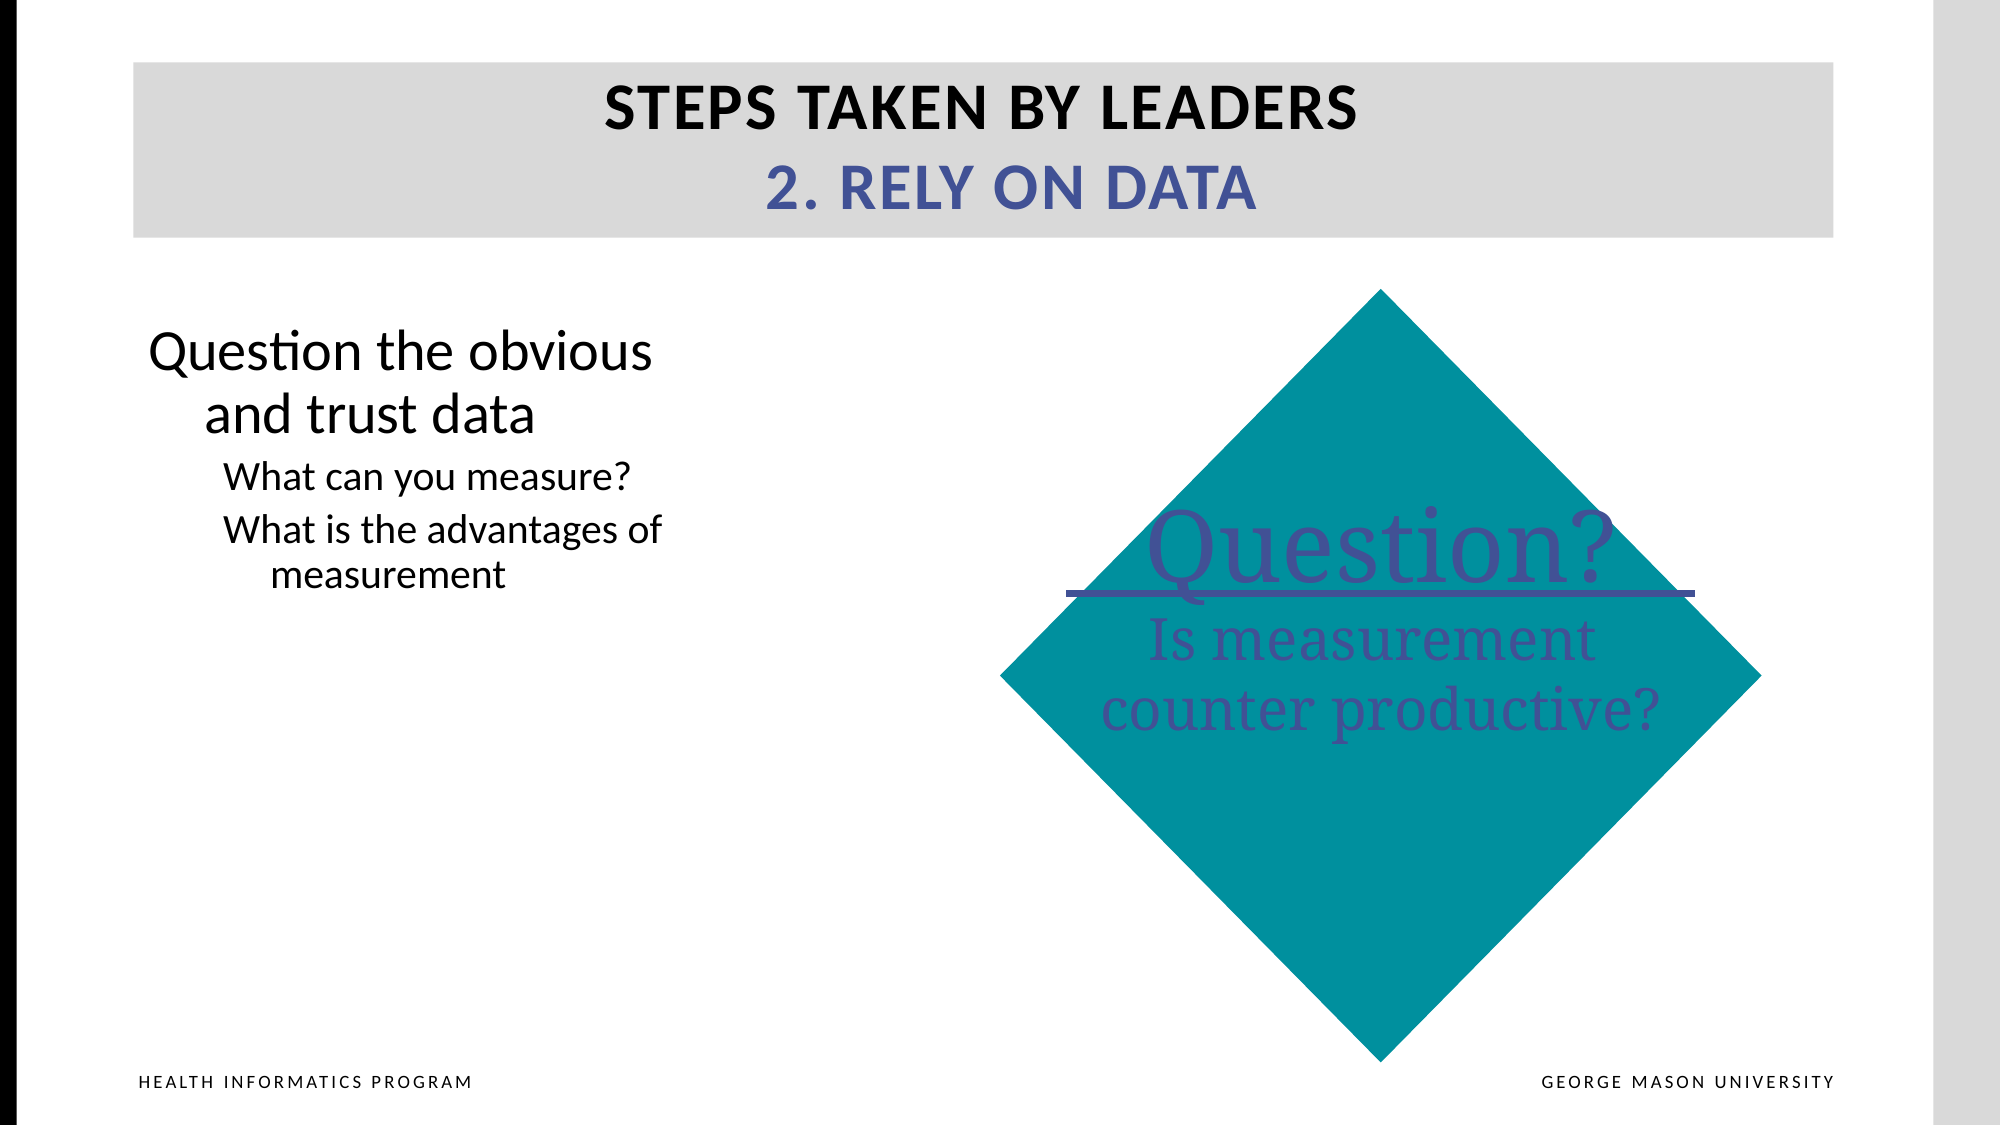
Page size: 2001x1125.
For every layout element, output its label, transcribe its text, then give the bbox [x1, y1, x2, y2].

list Steps Taken by Leaders 2. Rely on data [133, 62, 1834, 238]
text_box Question? Is measurement counter productive? [999, 288, 1762, 1063]
text_box Question the obvious and trust data What can you measure? What is the advantages of measurement [133, 312, 734, 913]
